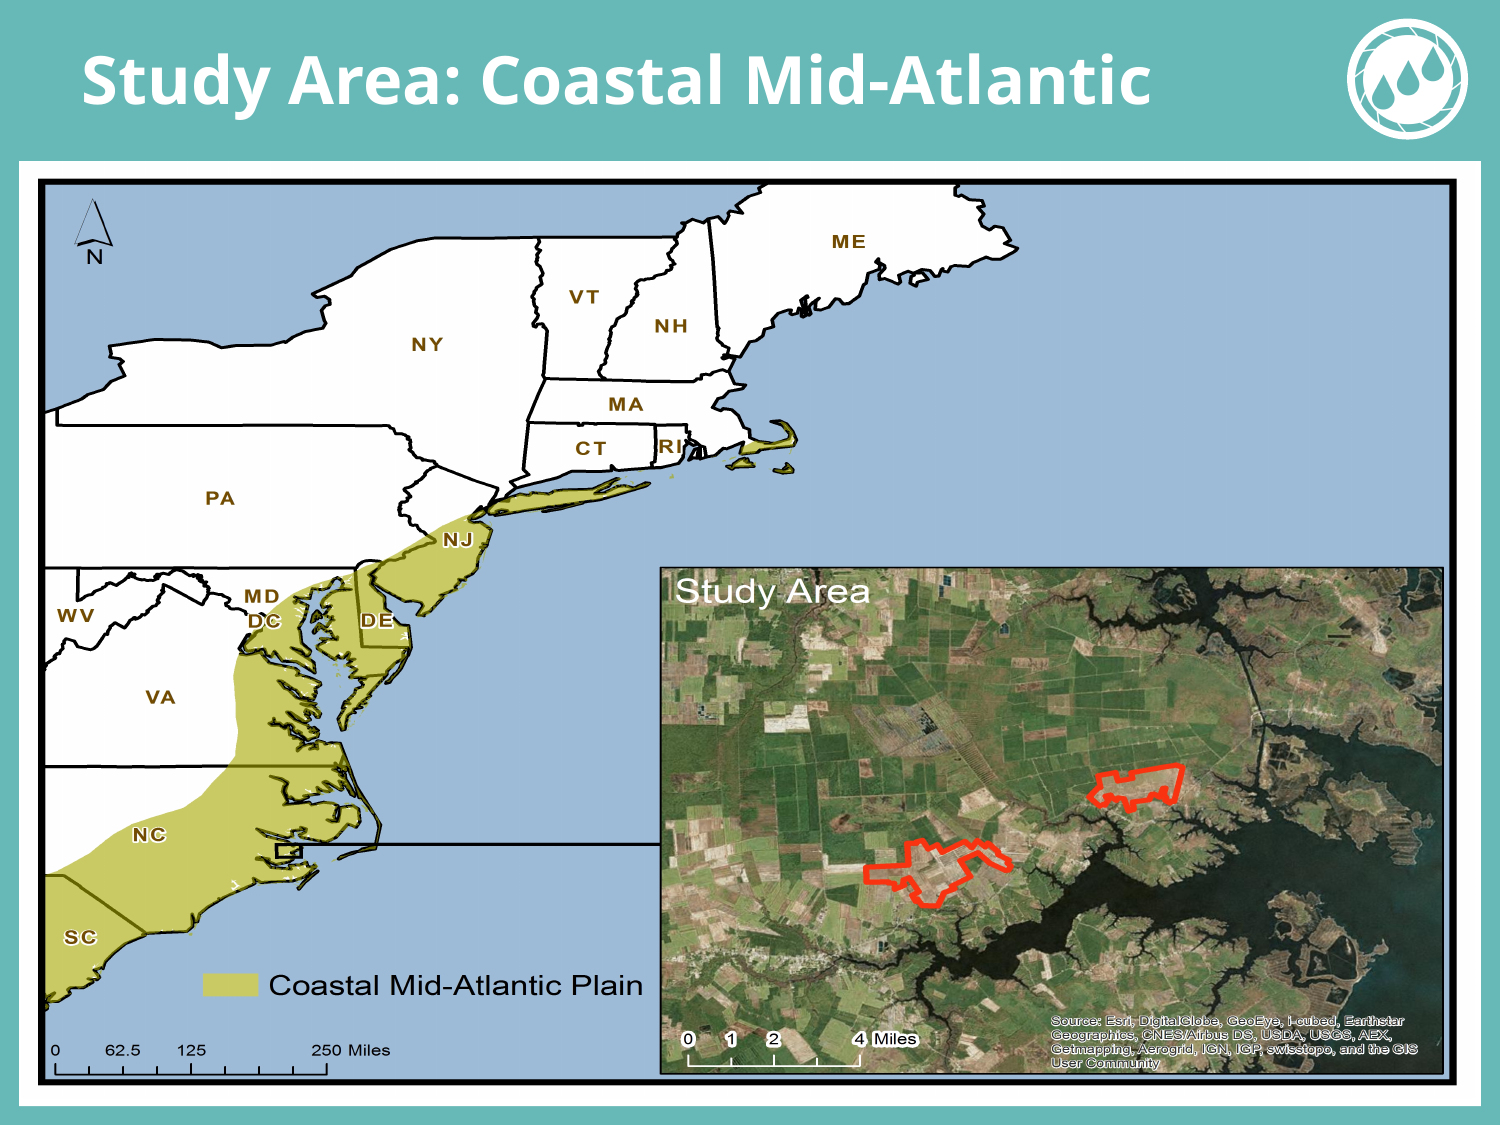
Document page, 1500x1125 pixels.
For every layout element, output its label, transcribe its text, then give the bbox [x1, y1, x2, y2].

title Study Area: Coastal Mid-Atlantic [66, 25, 1238, 134]
picture [21, 162, 1476, 1099]
picture [1355, 27, 1461, 132]
